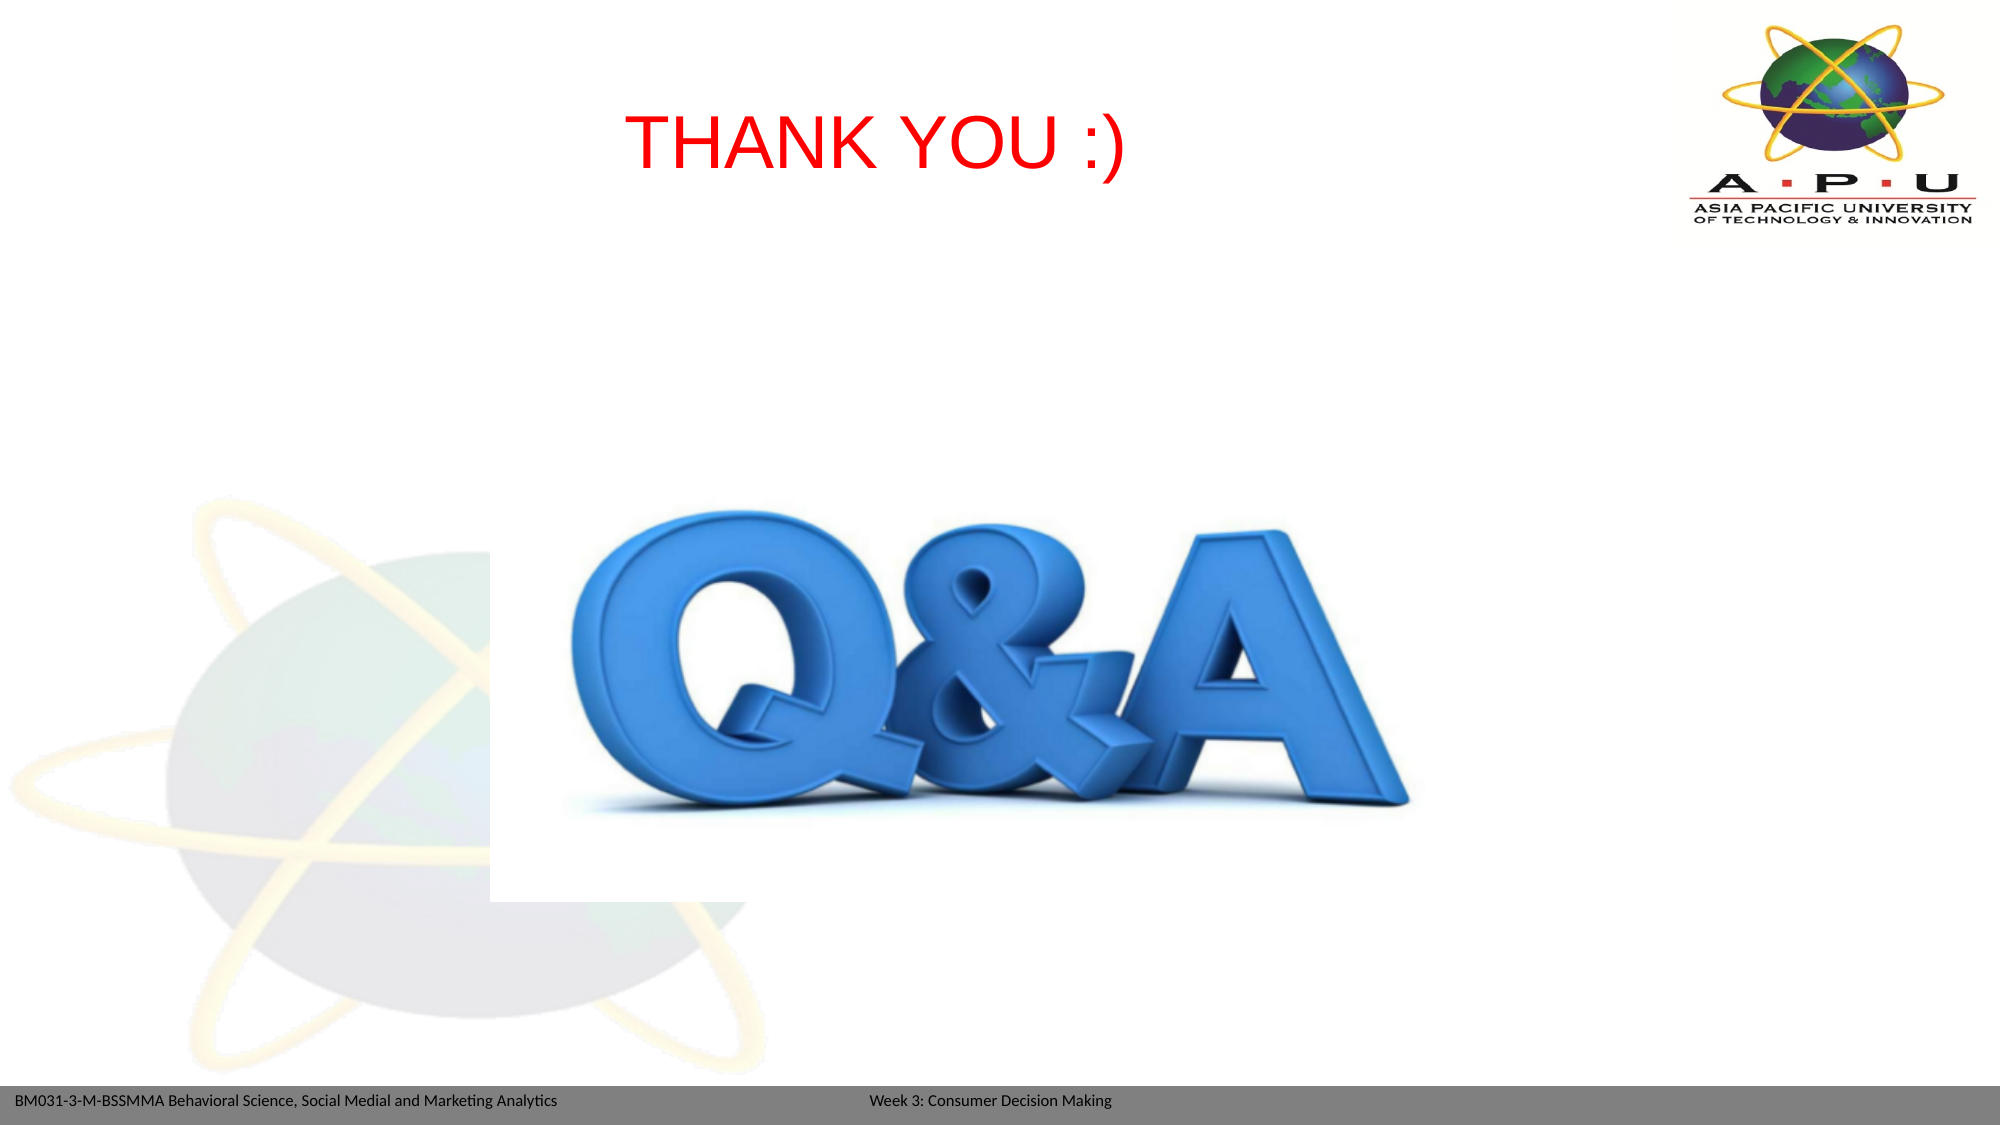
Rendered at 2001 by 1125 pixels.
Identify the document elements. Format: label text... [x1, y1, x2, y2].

picture [1668, 0, 2000, 249]
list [490, 396, 1523, 903]
title THANK YOU :) [106, 45, 1647, 233]
